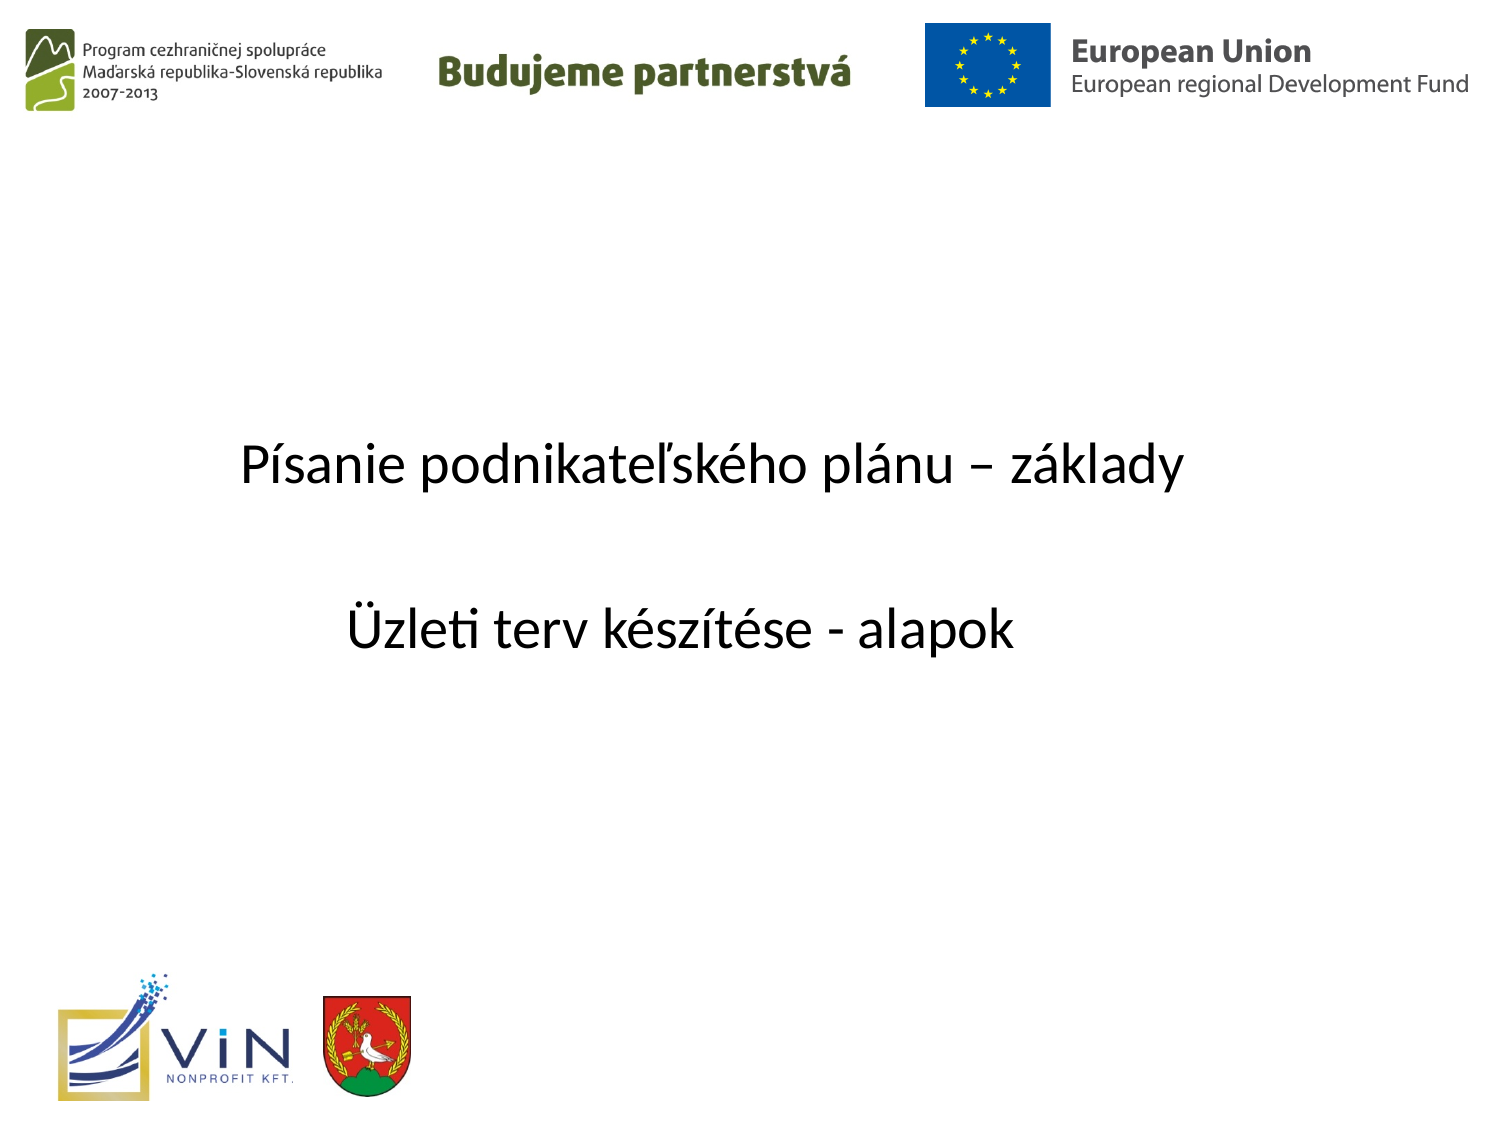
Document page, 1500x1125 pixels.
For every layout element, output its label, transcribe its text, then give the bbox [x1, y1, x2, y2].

picture [34, 972, 294, 1102]
picture [409, 36, 890, 108]
picture [925, 23, 1468, 109]
picture [323, 996, 411, 1097]
picture [23, 29, 399, 120]
list Písanie podnikateľského plánu – základy Üzleti terv készítése - alapok [75, 316, 1425, 961]
